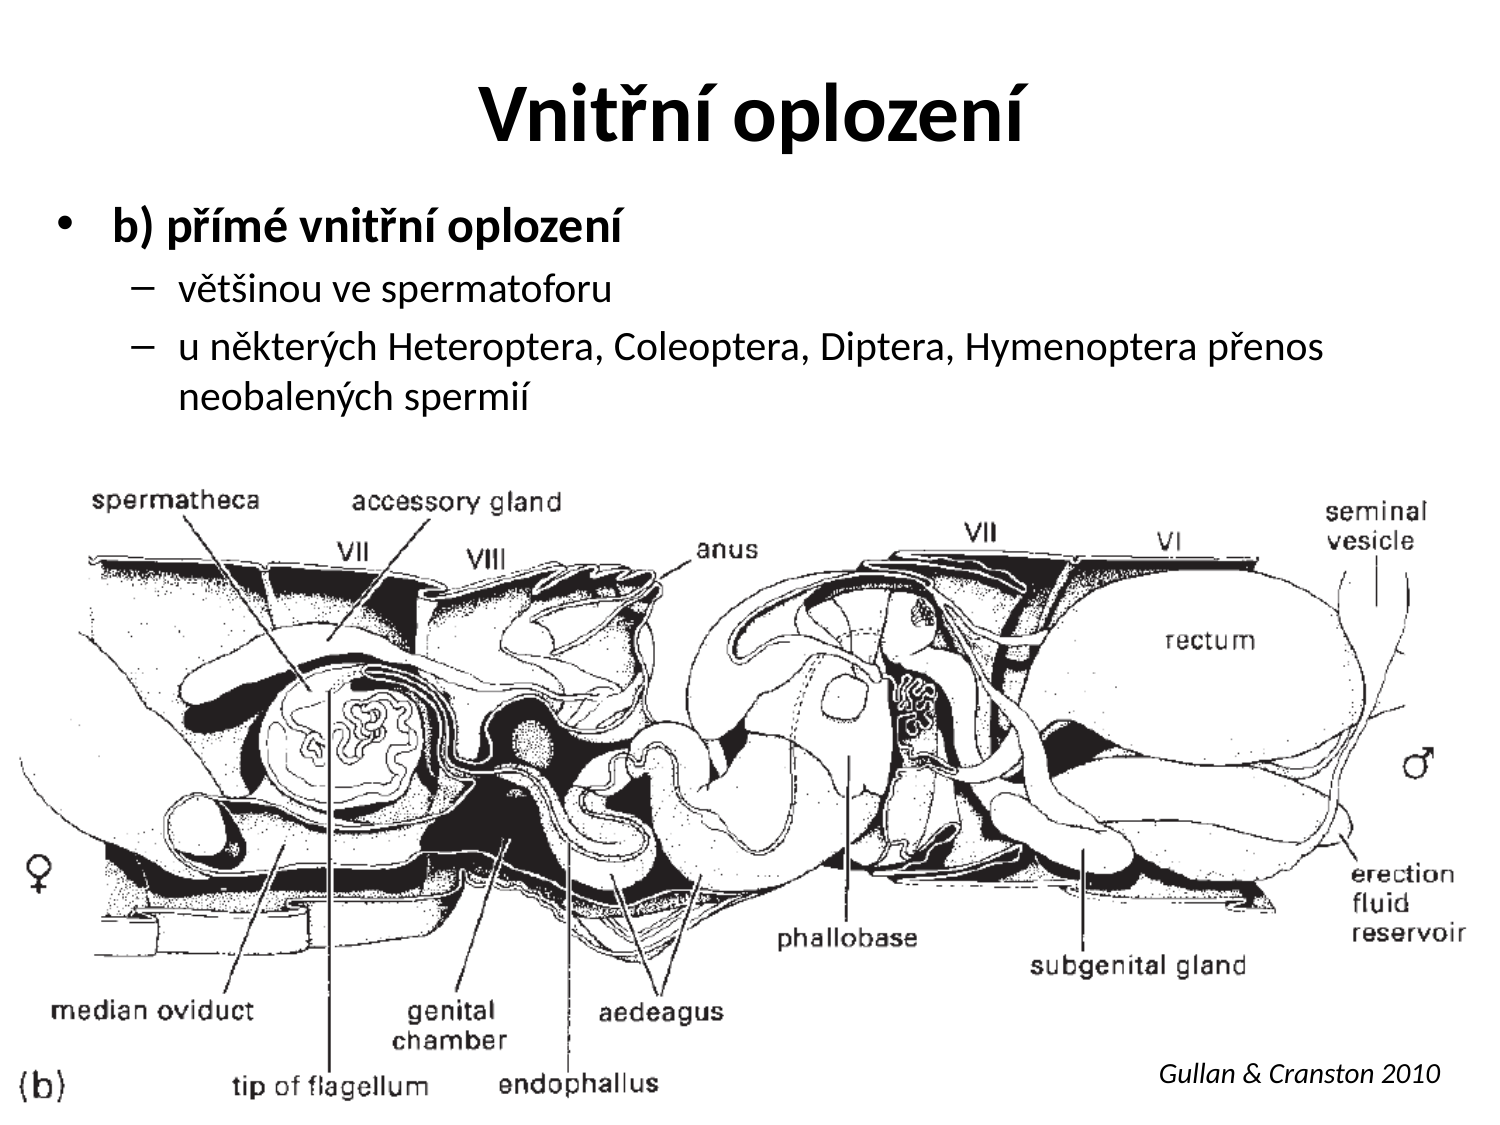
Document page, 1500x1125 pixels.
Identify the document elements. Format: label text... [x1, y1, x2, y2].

list b) přímé vnitřní oplození většinou ve spermatoforu u některých Heteroptera, Coleoptera, Diptera, Hymenoptera přenos neobalených spermií [41, 184, 1430, 445]
title Vnitřní oplození [76, 31, 1427, 184]
picture [0, 464, 1500, 1125]
